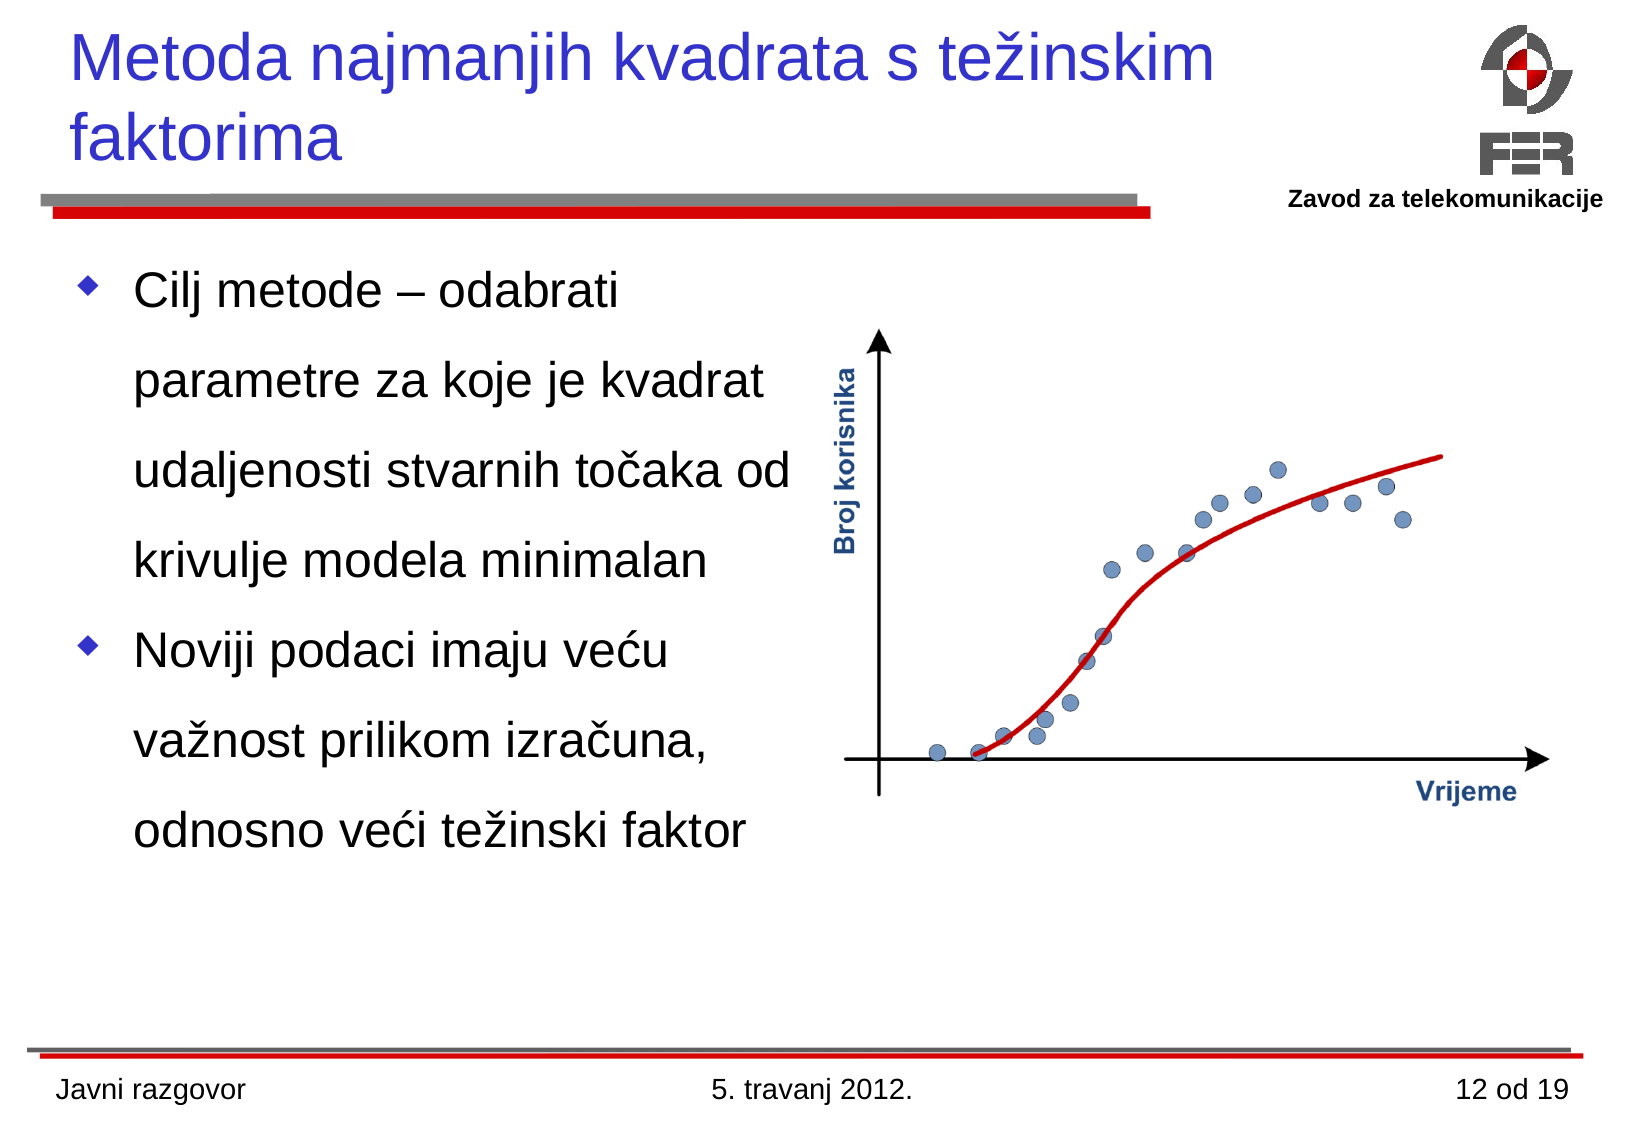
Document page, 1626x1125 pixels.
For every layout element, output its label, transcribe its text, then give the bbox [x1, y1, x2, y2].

list Cilj metode – odabrati parametre za koje je kvadrat udaljenosti stvarnih točaka od krivulje modela minimalan Noviji podaci imaju veću važnost prilikom izračuna, odnosno veći težinski faktor [62, 219, 813, 1055]
title Metoda najmanjih kvadrata s težinskim faktorima [54, 0, 1436, 188]
picture [1480, 24, 1573, 175]
slide_number 12 od 19 [1245, 1062, 1585, 1125]
picture [823, 327, 1550, 809]
slide_number 5. travanj 2012. [642, 1062, 982, 1125]
footer Javni razgovor [40, 1062, 556, 1125]
